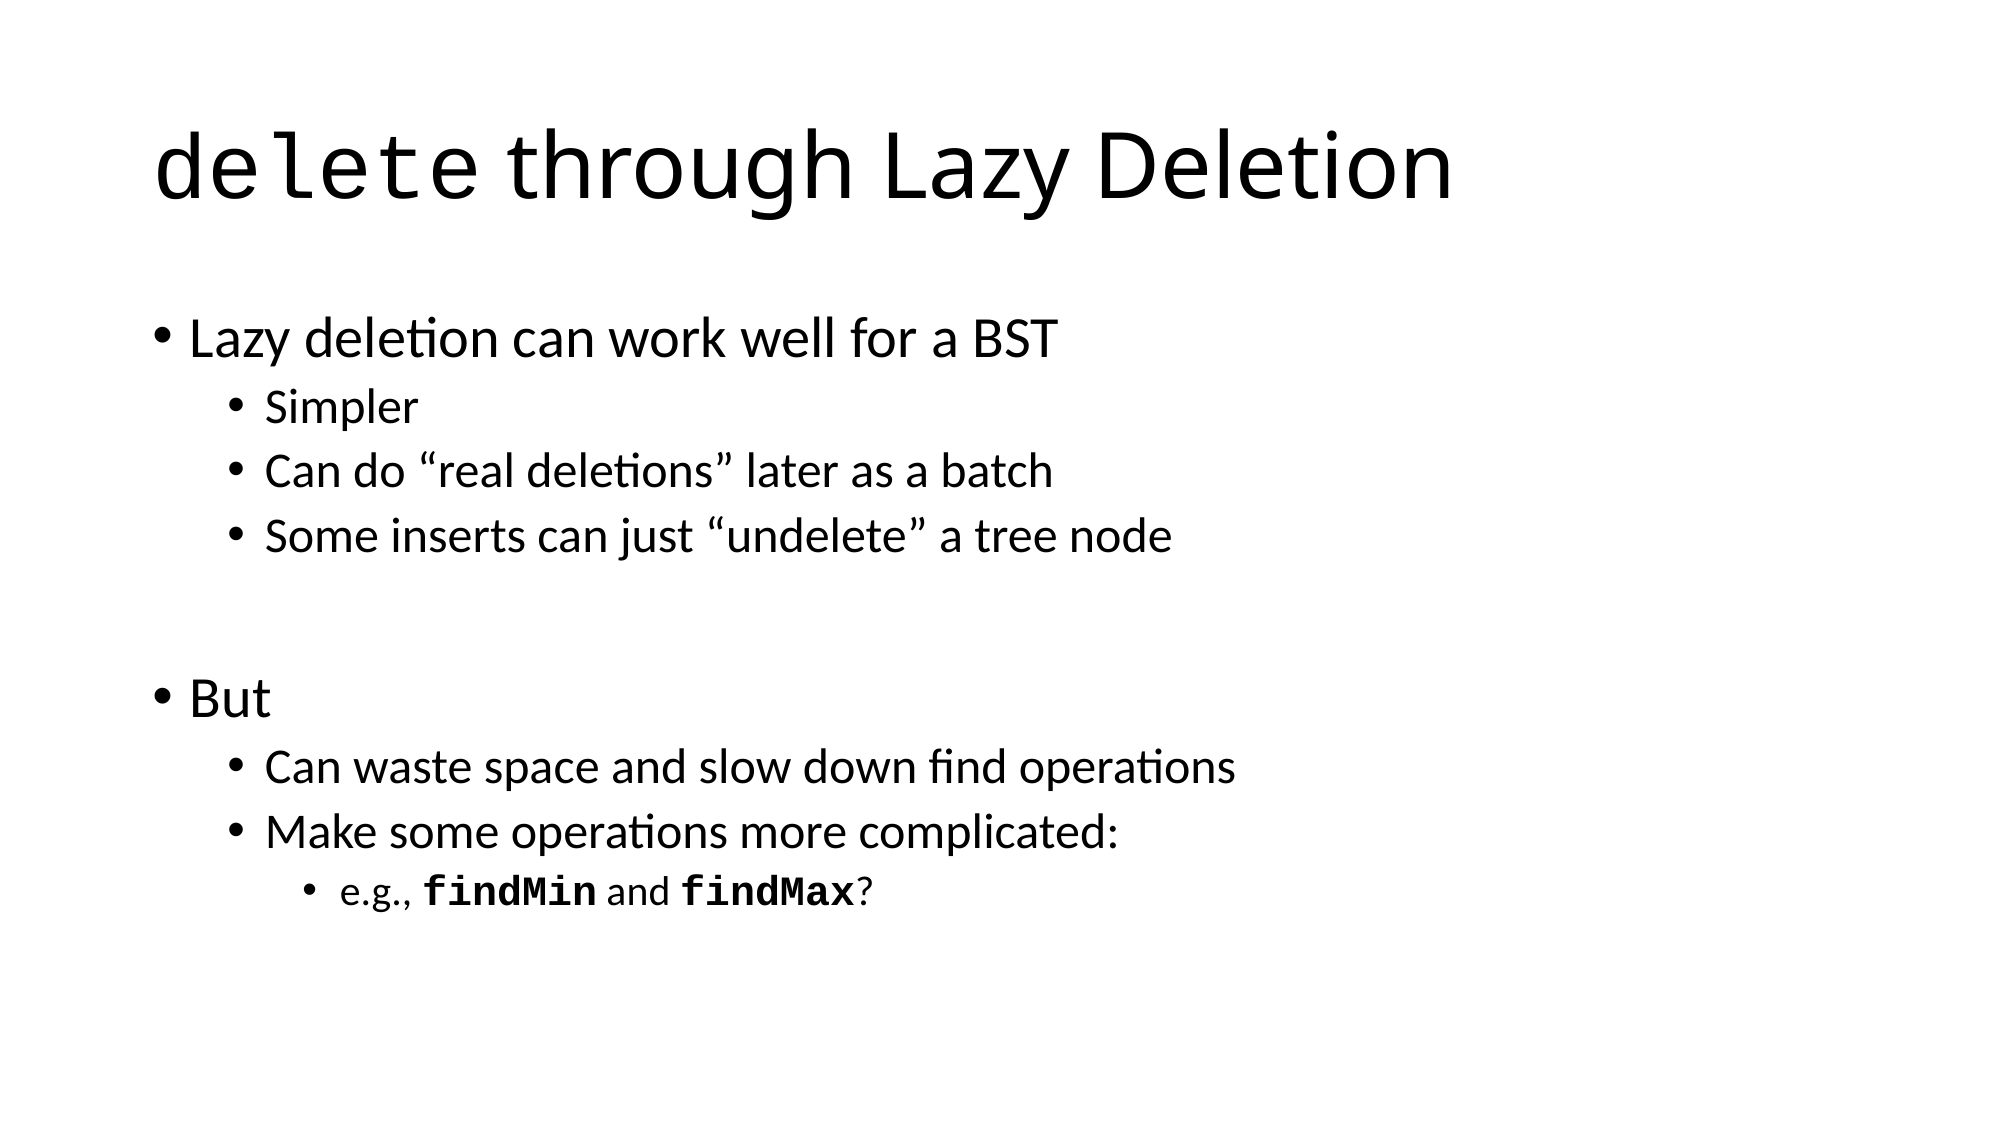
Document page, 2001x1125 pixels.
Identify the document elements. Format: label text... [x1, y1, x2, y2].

title delete through Lazy Deletion [137, 59, 1863, 278]
list Lazy deletion can work well for a BST Simpler Can do “real deletions” later as a batch Some inserts can just “undelete” a tree node But Can waste space and slow down find operations Make some operations more complicated: e.g., findMin and findMax? [137, 299, 1863, 1014]
